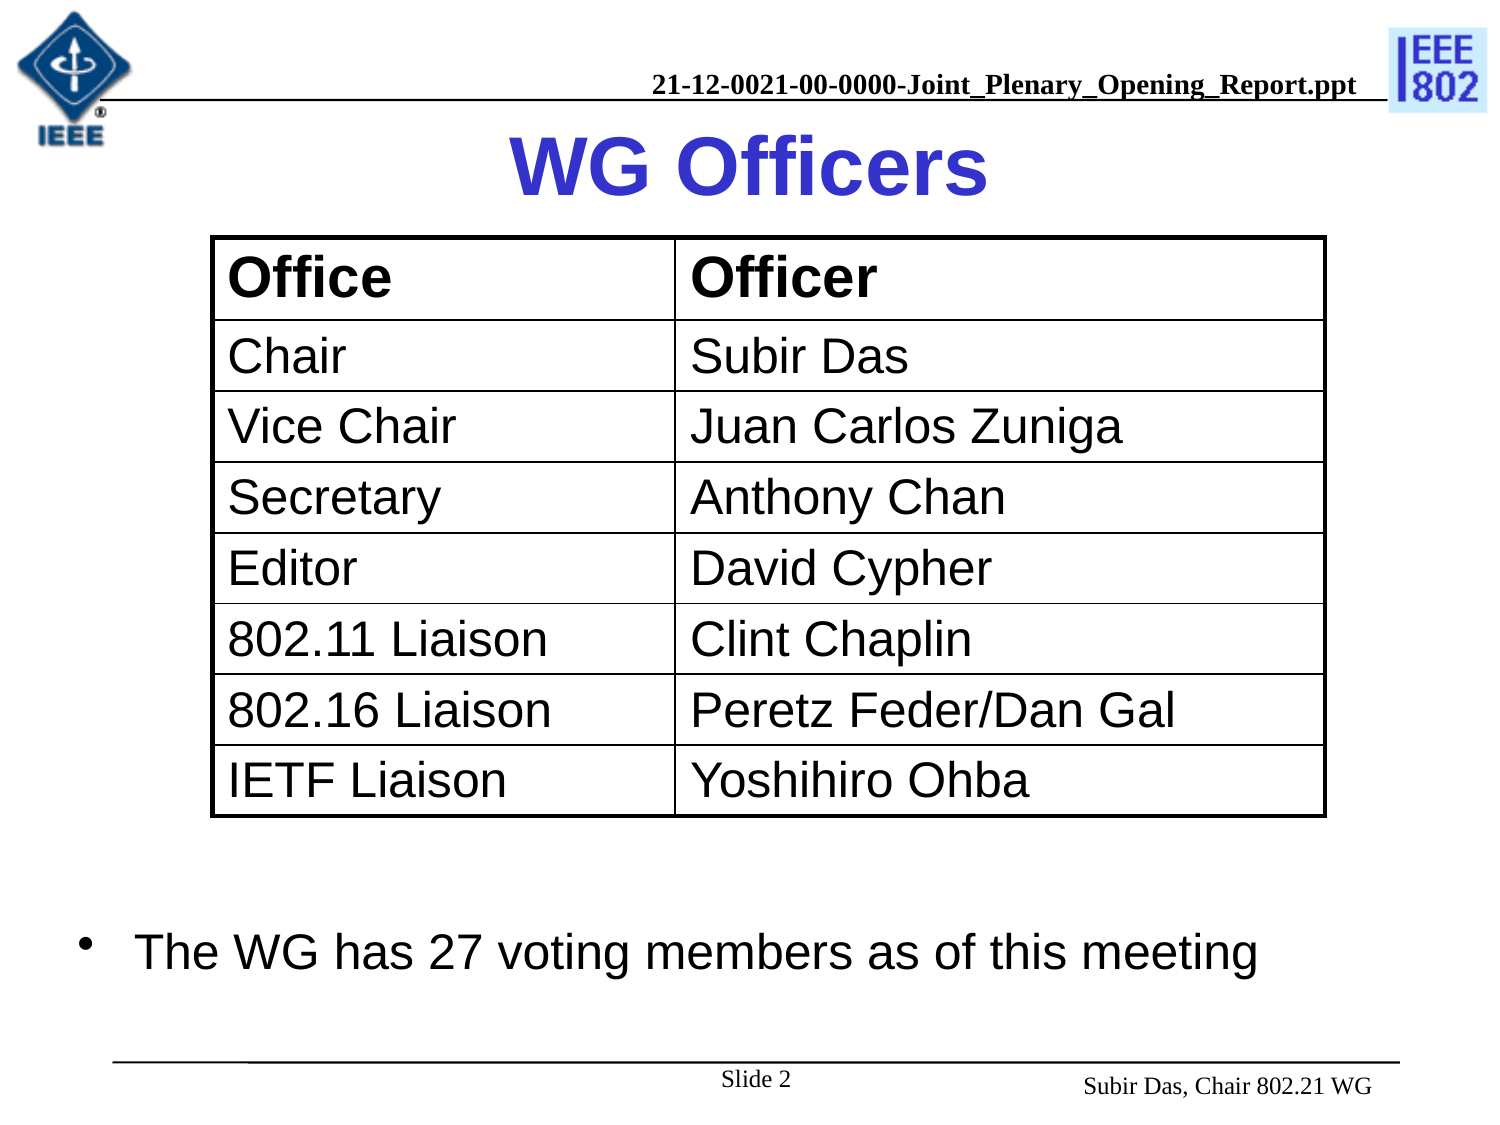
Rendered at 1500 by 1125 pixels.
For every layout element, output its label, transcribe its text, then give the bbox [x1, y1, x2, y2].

table_cell IETF Liaison [215, 746, 674, 814]
table_cell Editor [215, 534, 674, 603]
picture [12, 9, 137, 150]
table_header Office [215, 240, 674, 319]
table_cell 802.16 Liaison [215, 675, 674, 744]
text_box The WG has 27 voting members as of this meeting [62, 912, 1400, 1013]
table_cell Anthony Chan [676, 463, 1323, 532]
table_cell 802.11 Liaison [215, 604, 674, 673]
table_cell Peretz Feder/Dan Gal [676, 675, 1323, 744]
text_box Subir Das, Chair 802.21 WG [1037, 1062, 1413, 1125]
slide_number Slide 2 [712, 1061, 800, 1093]
table_cell Yoshihiro Ohba [676, 746, 1323, 814]
table_cell Chair [215, 321, 674, 390]
table_cell Subir Das [676, 321, 1323, 390]
table_cell Juan Carlos Zuniga [676, 392, 1323, 461]
table_cell Vice Chair [215, 392, 674, 461]
table_header Officer [676, 240, 1323, 319]
table_cell David Cypher [676, 534, 1323, 603]
table_cell Clint Chaplin [676, 604, 1323, 673]
title WG Officers [112, 112, 1388, 213]
picture [1374, 9, 1499, 138]
table_cell Secretary [215, 463, 674, 532]
